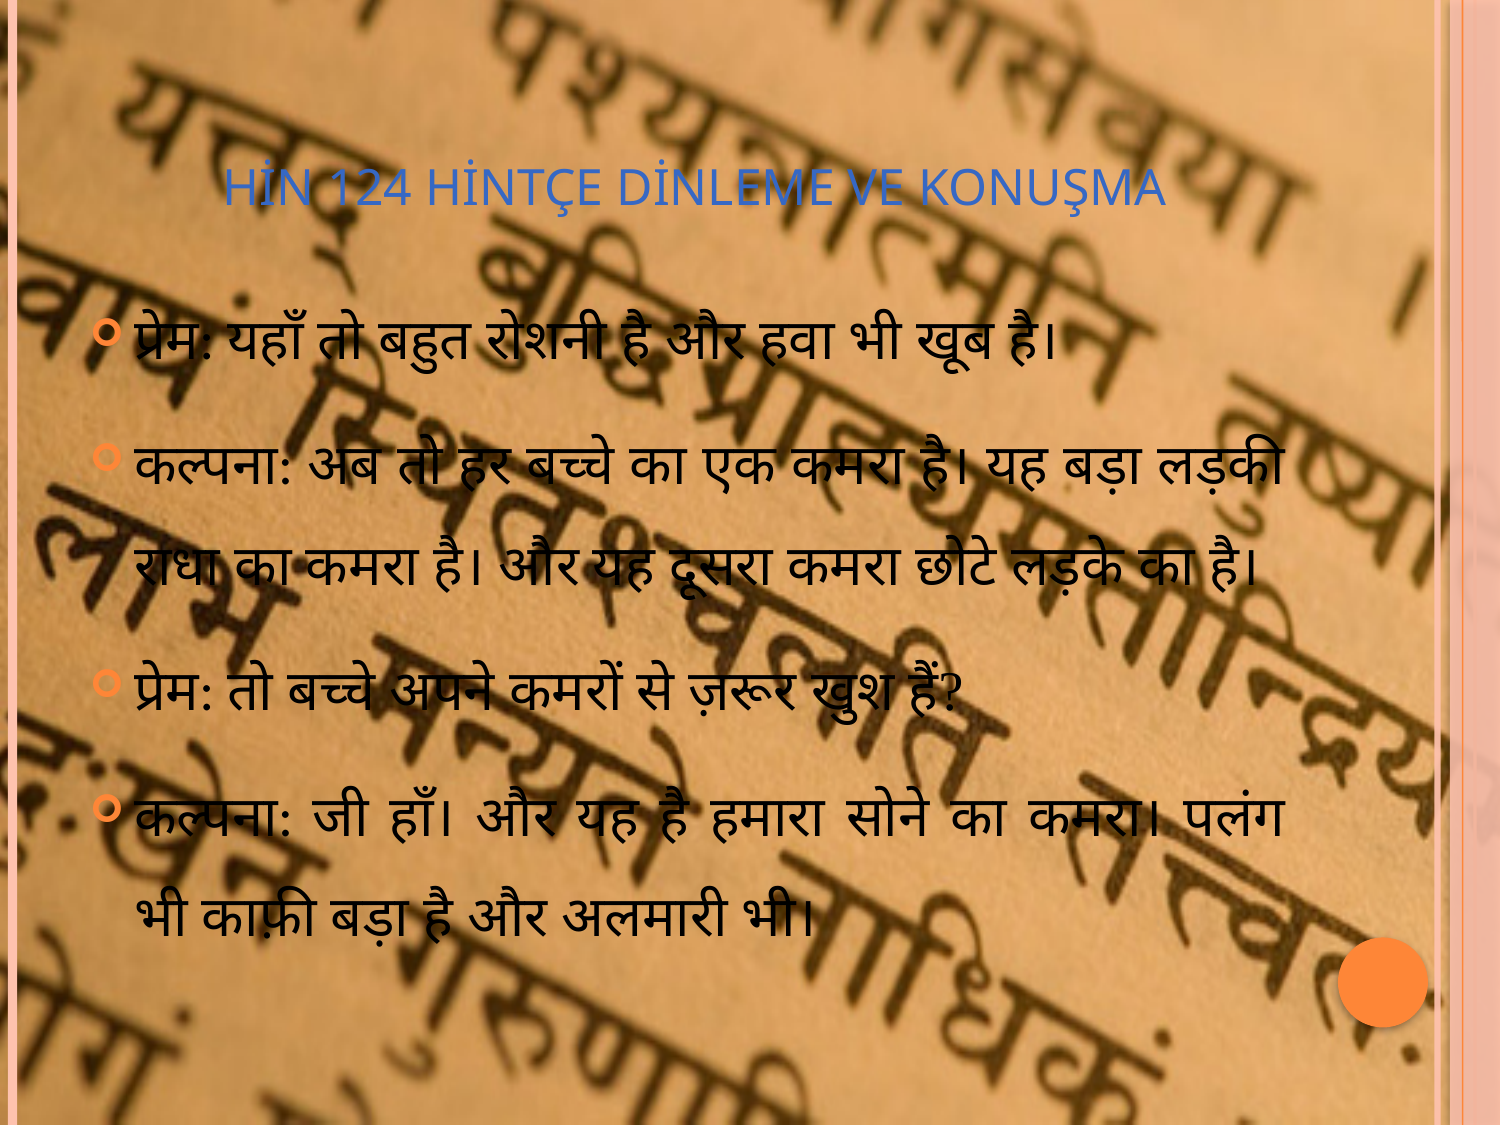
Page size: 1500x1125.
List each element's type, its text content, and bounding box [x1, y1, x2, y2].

picture [18, 0, 1434, 1125]
picture [0, 0, 7, 1125]
title HİN 124 HİNTÇE DİNLEME VE KONUŞMA [82, 35, 1307, 223]
list प्रेम: यहाँ तो बहुत रोशनी है और हवा भी खूब है। कल्पना: अब तो हर बच्चे का एक कमरा है। यह बड़ा लड़की राधा का कमरा है। और यह दूसरा कमरा छोटे लड़के का है। प्रेम: तो बच्चे अपने कमरों से ज़रूर खुश हैं? कल्पना: जी हाँ। और यह है हमारा सोने का कमरा। पलंग भी काफ़ी बड़ा है और अलमारी भी। [75, 262, 1300, 1062]
picture [1441, 0, 1449, 1125]
